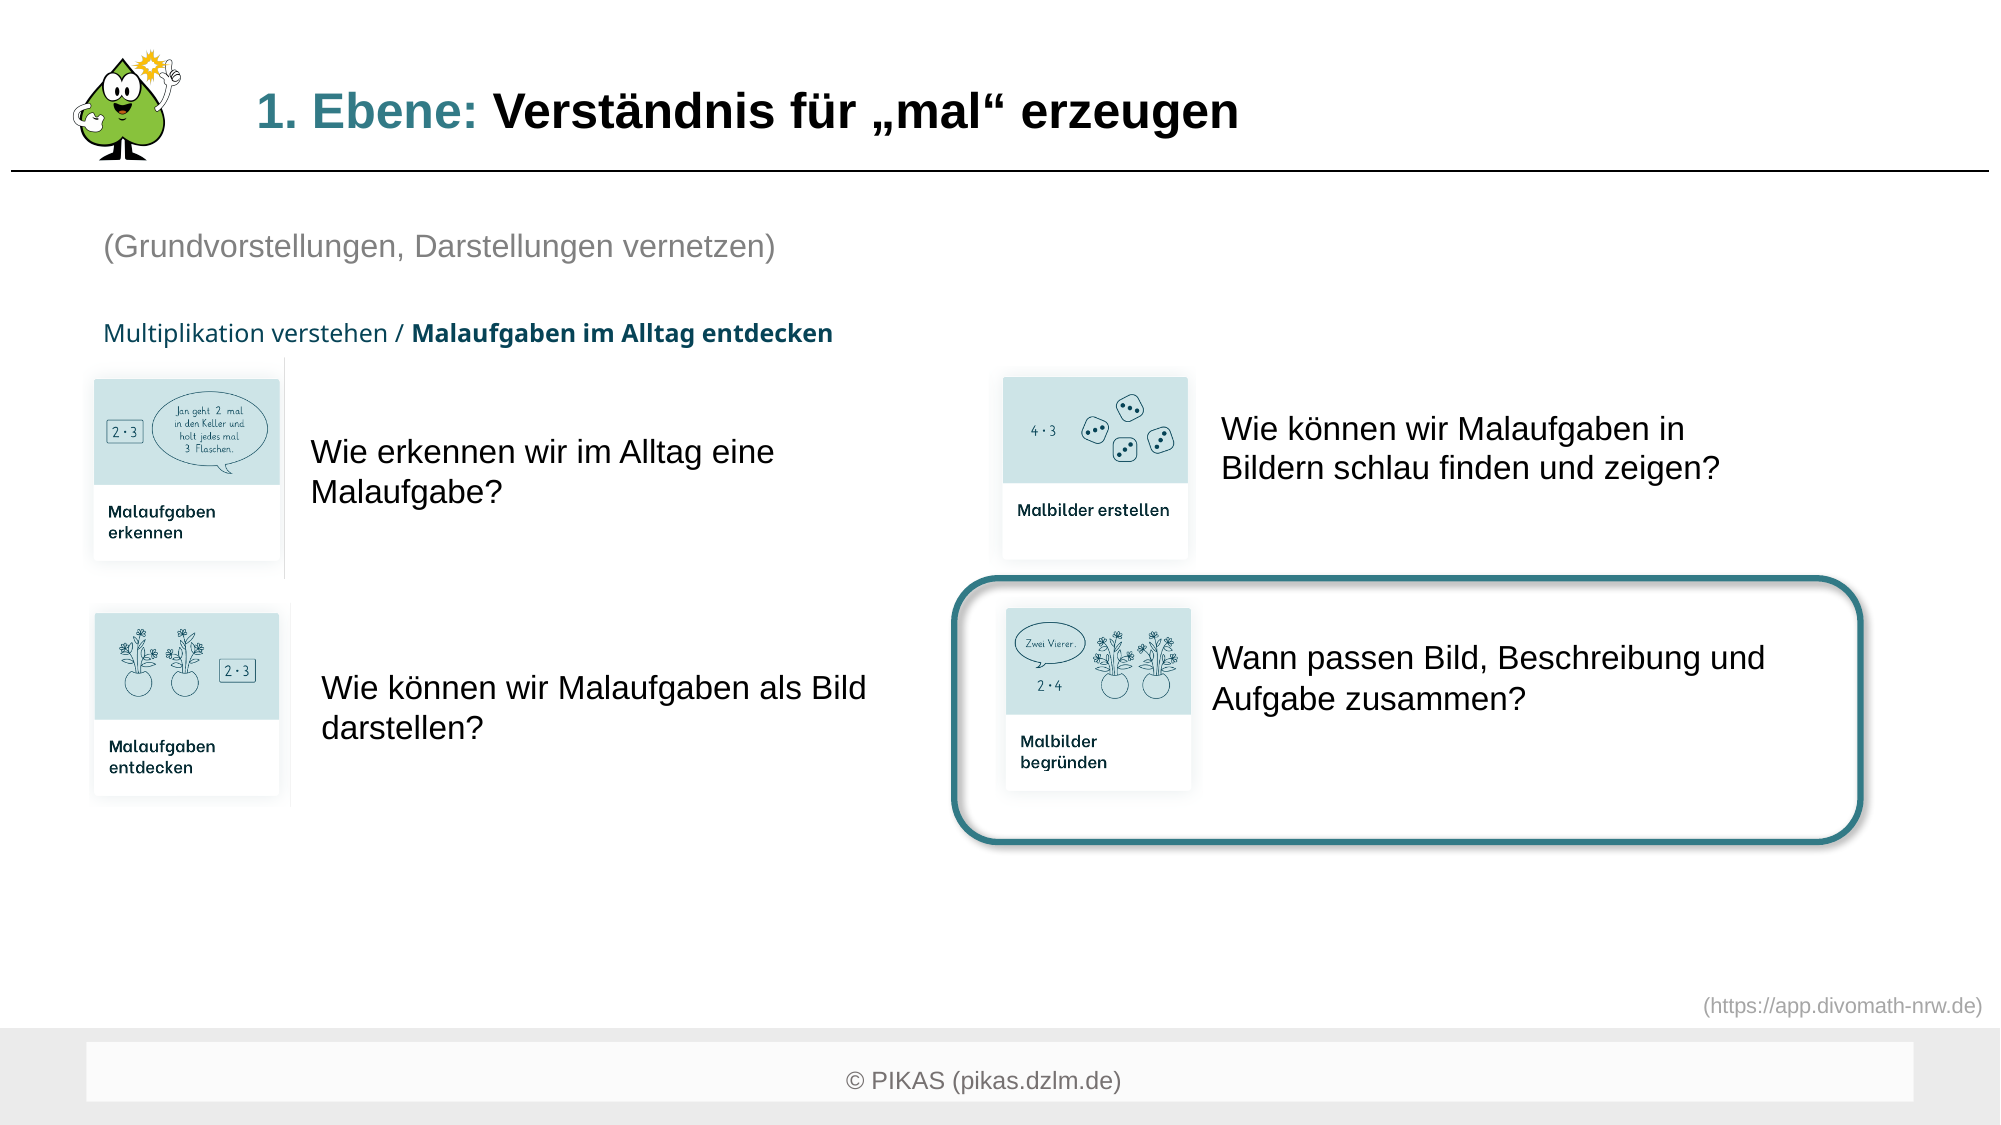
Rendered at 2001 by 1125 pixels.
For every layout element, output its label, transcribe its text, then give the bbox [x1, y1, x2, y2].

title 1. Ebene: Verständnis für „mal“ erzeugen [239, 62, 1773, 162]
text_box [953, 577, 1862, 844]
text_box Wann passen Bild, Beschreibung und Aufgabe zusammen? [1203, 629, 1898, 724]
text_box Wie können wir Malaufgaben als Bild darstellen? [306, 658, 982, 754]
text_box (https://app.divomath-nrw.de) [1688, 983, 1999, 1025]
picture [82, 357, 285, 579]
text_box Multiplikation verstehen / Malaufgaben im Alltag entdecken [88, 310, 850, 355]
text_box Wie können wir Malaufgaben in Bildern schlau finden und zeigen? [1206, 399, 1774, 494]
picture [987, 365, 1196, 570]
picture [994, 595, 1203, 813]
list (Grundvorstellungen, Darstellungen vernetzen) [88, 198, 1622, 272]
picture [55, 42, 198, 164]
text_box Wie erkennen wir im Alltag eine Malaufgabe? [295, 422, 898, 518]
picture [88, 602, 291, 807]
